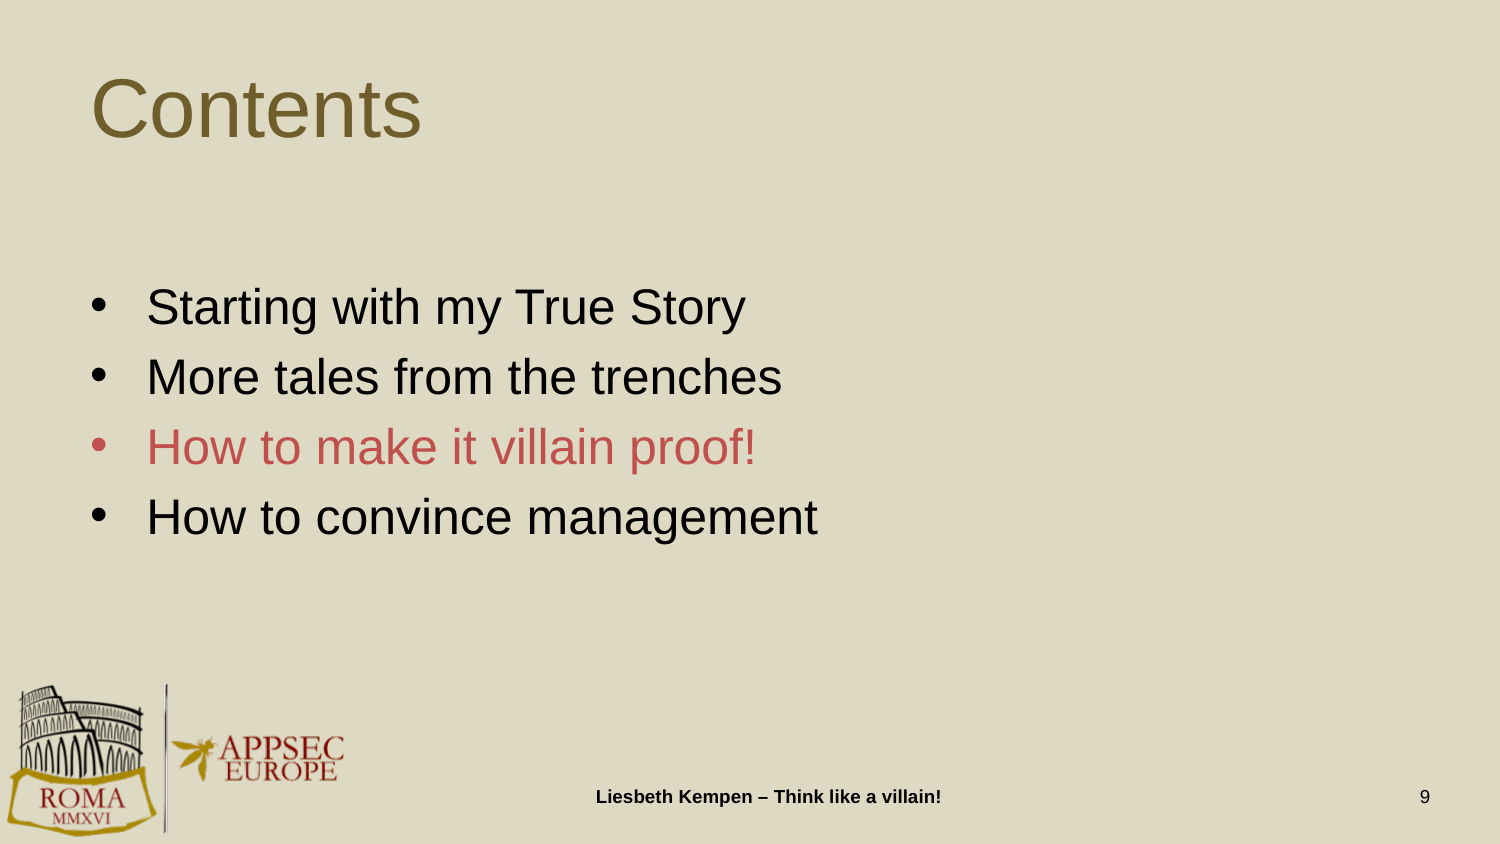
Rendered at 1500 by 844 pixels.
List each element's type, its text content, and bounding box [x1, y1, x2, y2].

picture [0, 621, 370, 844]
slide_number 9 [1360, 777, 1490, 823]
footer Liesbeth Kempen – Think like a villain! [474, 777, 1063, 823]
list Starting with my True Story More tales from the trenches How to make it villain proof! How to convince management [75, 196, 1425, 705]
title Contents [75, 33, 1425, 175]
